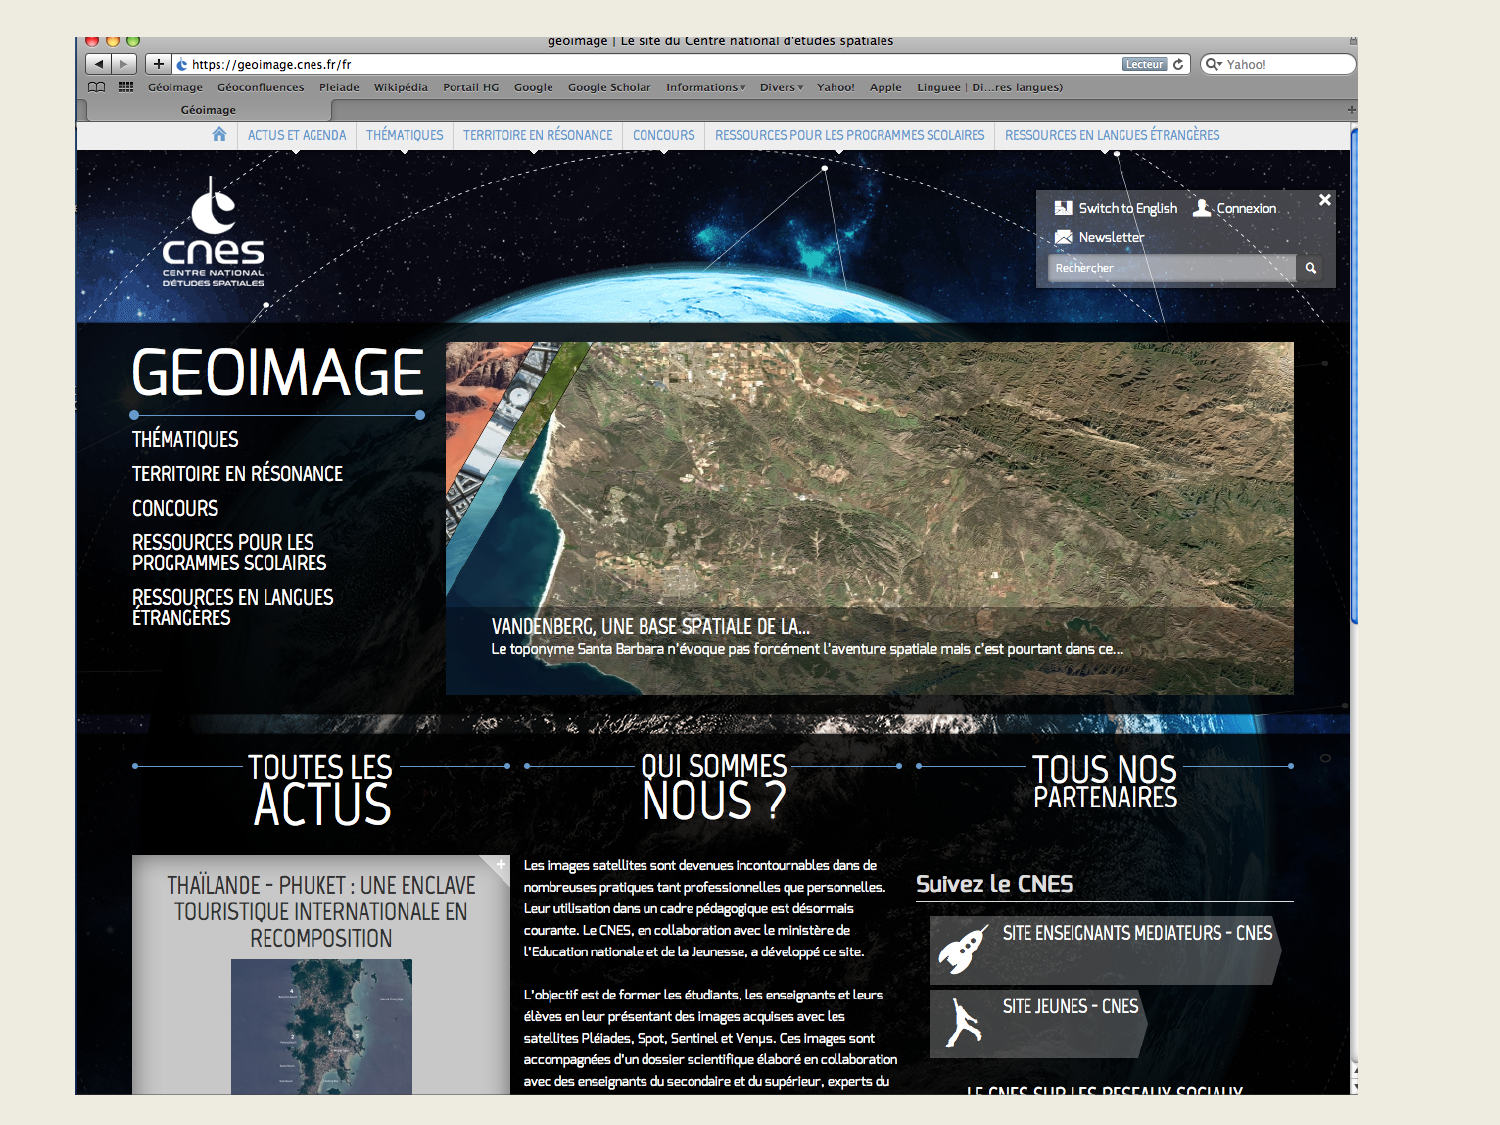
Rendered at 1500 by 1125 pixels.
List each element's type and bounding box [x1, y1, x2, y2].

picture [74, 37, 1358, 1096]
